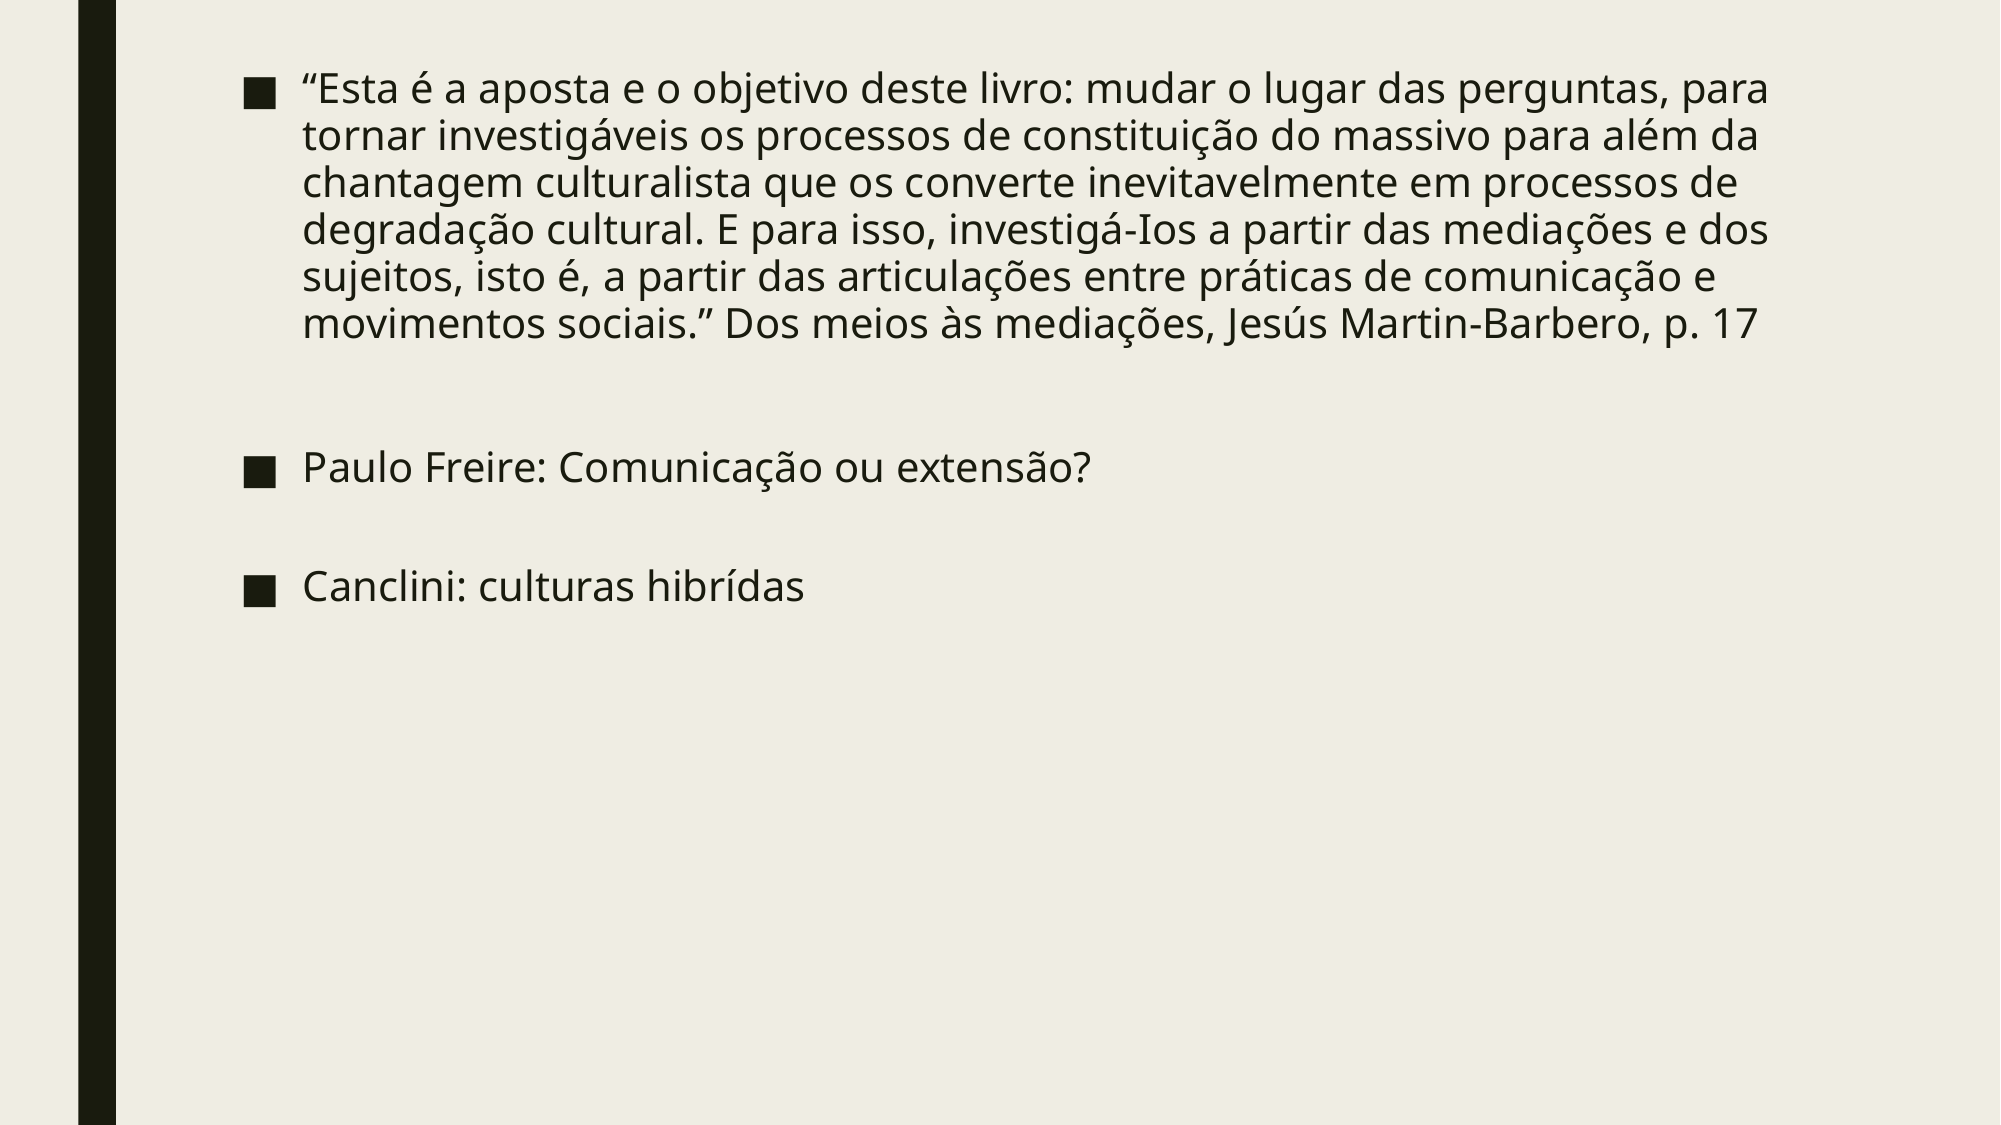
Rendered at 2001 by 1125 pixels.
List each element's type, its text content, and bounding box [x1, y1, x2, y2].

list “Esta é a aposta e o objetivo deste livro: mudar o lugar das perguntas, para tornar investigáveis os processos de constituição do massivo para além da chantagem culturalista que os converte inevitavelmente em processos de degradação cultural. E para isso, investigá-Ios a partir das mediações e dos sujeitos, isto é, a partir das articulações entre práticas de comunicação e movimentos sociais.” Dos meios às mediações, Jesús Martin-Barbero, p. 17 Paulo Freire: Comunicação ou extensão? Canclini: culturas hibrídas [225, 58, 1800, 963]
